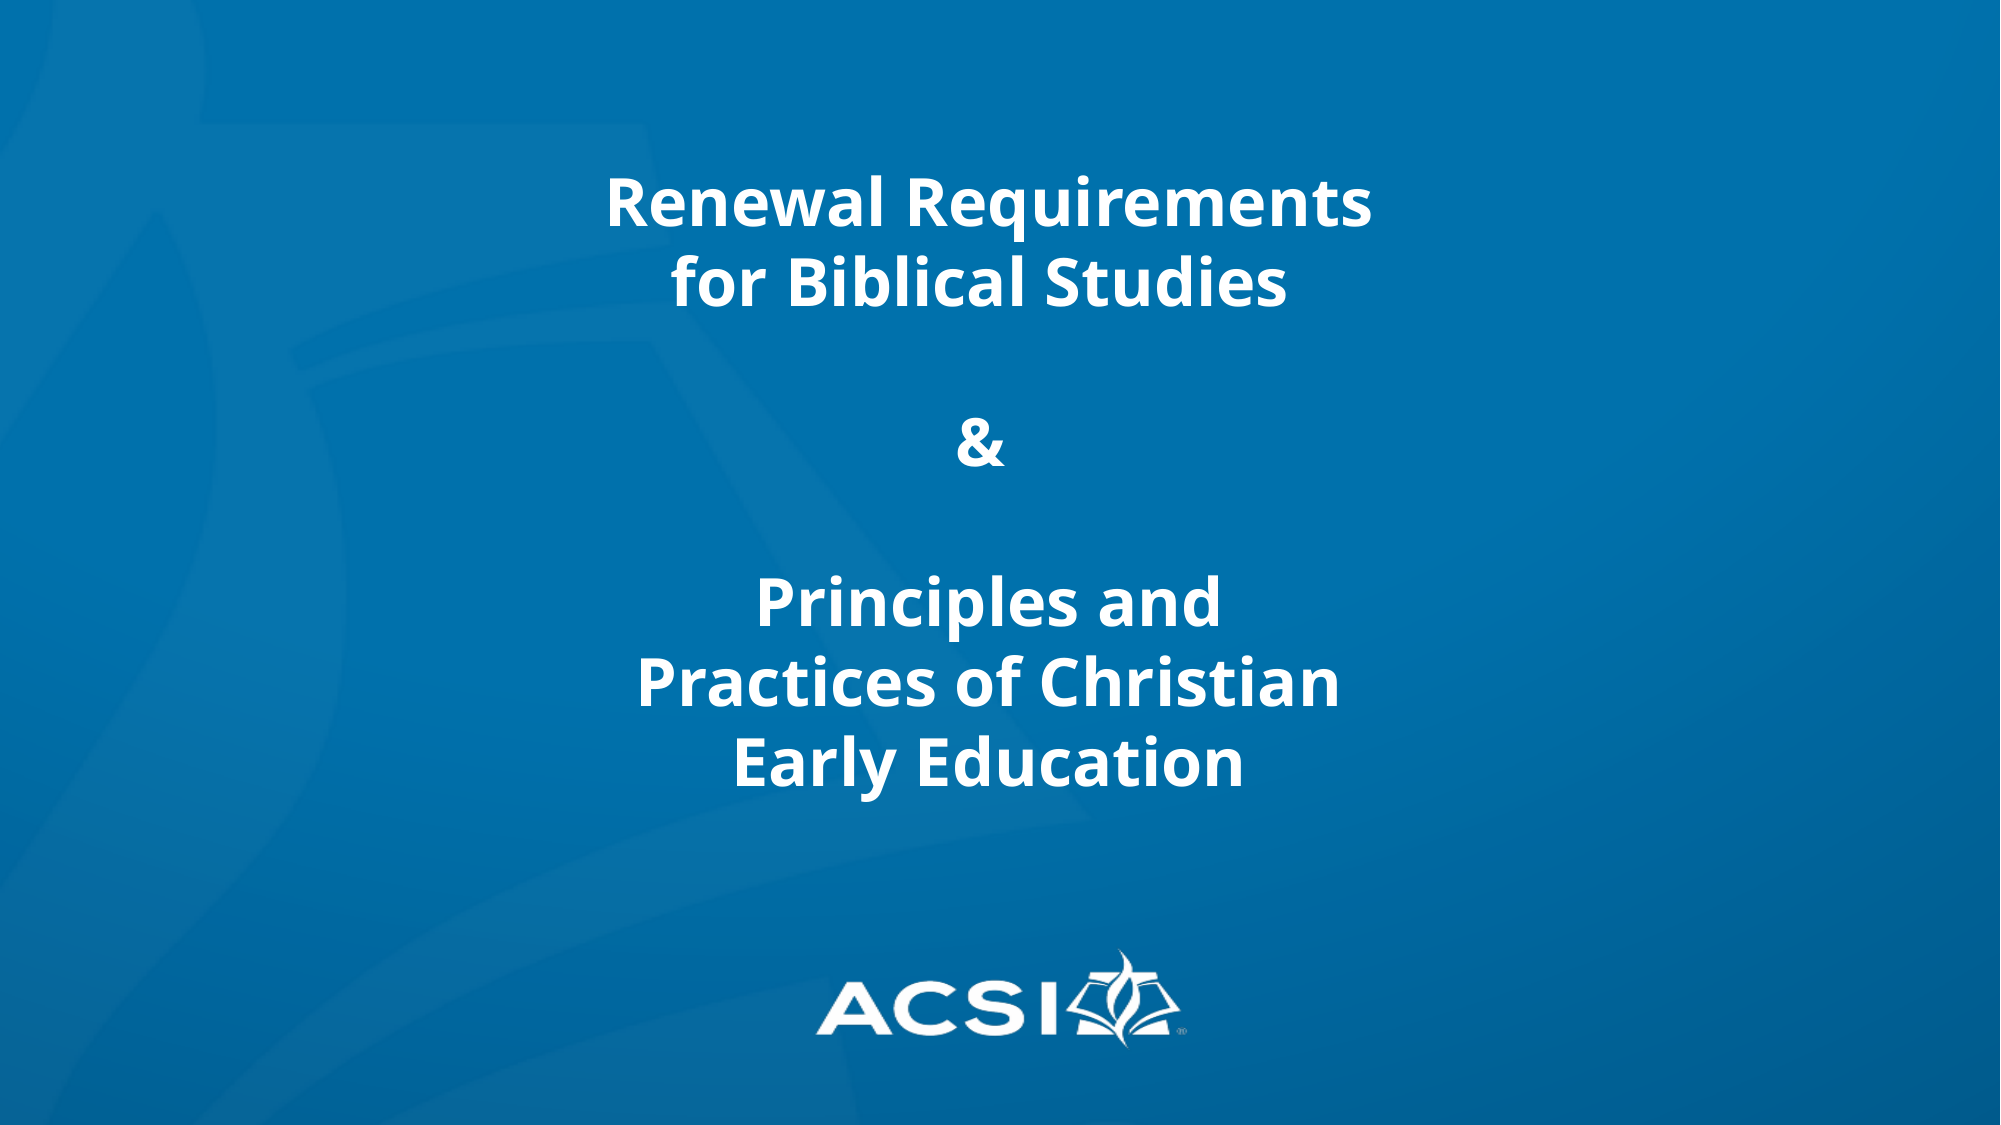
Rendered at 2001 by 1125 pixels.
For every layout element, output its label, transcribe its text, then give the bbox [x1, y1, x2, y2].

text_box Renewal Requirements for Biblical Studies & Principles and Practices of Christian Early Education [587, 152, 1391, 808]
